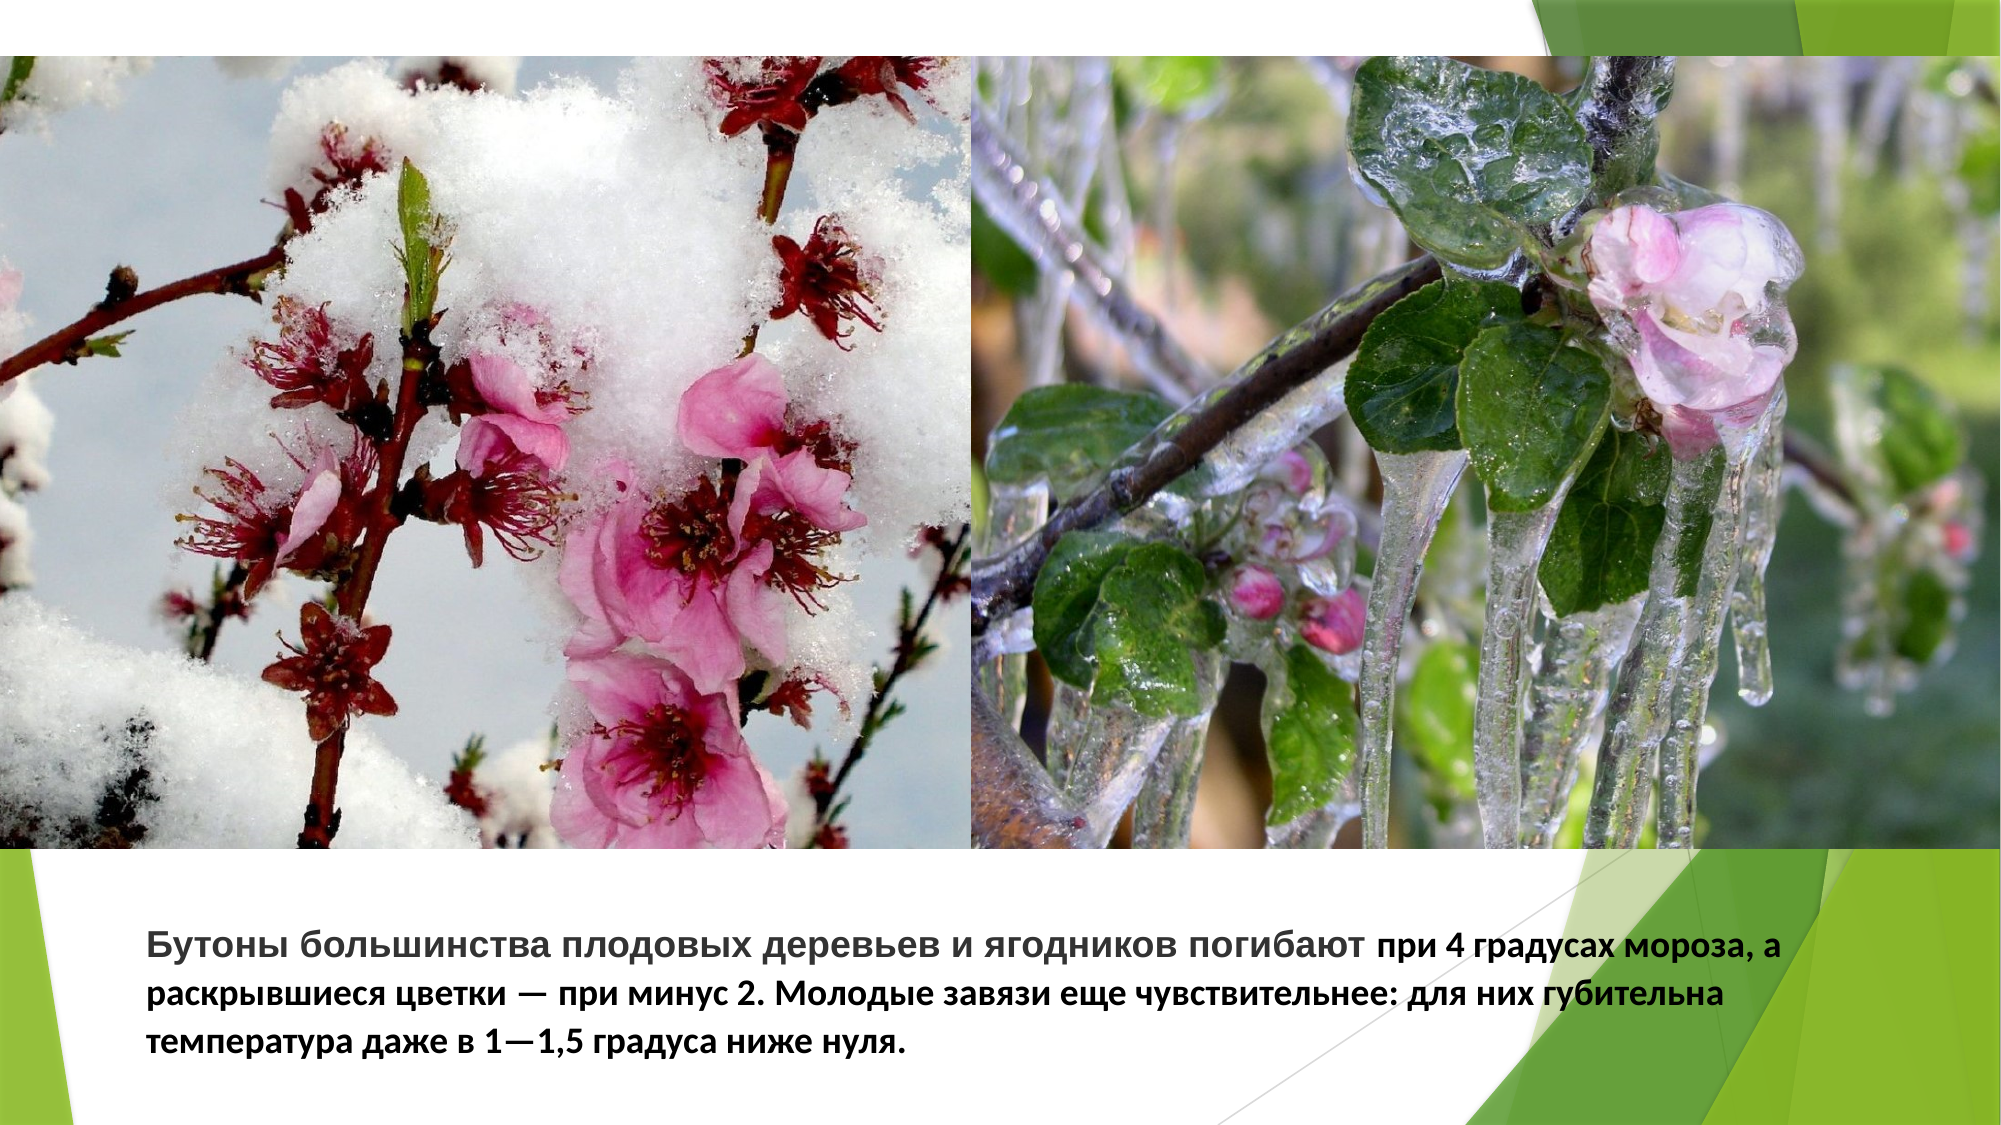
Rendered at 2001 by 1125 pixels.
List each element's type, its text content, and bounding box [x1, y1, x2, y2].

picture [0, 56, 2000, 850]
text_box Бутоны большинства плодовых деревьев и ягодников погибают при 4 градусах мороза, а раскрывшиеся цветки — при минус 2. Молодые завязи еще чувствительнее: для них губительна температура даже в 1—1,5 градуса ниже нуля. [131, 909, 1811, 1069]
